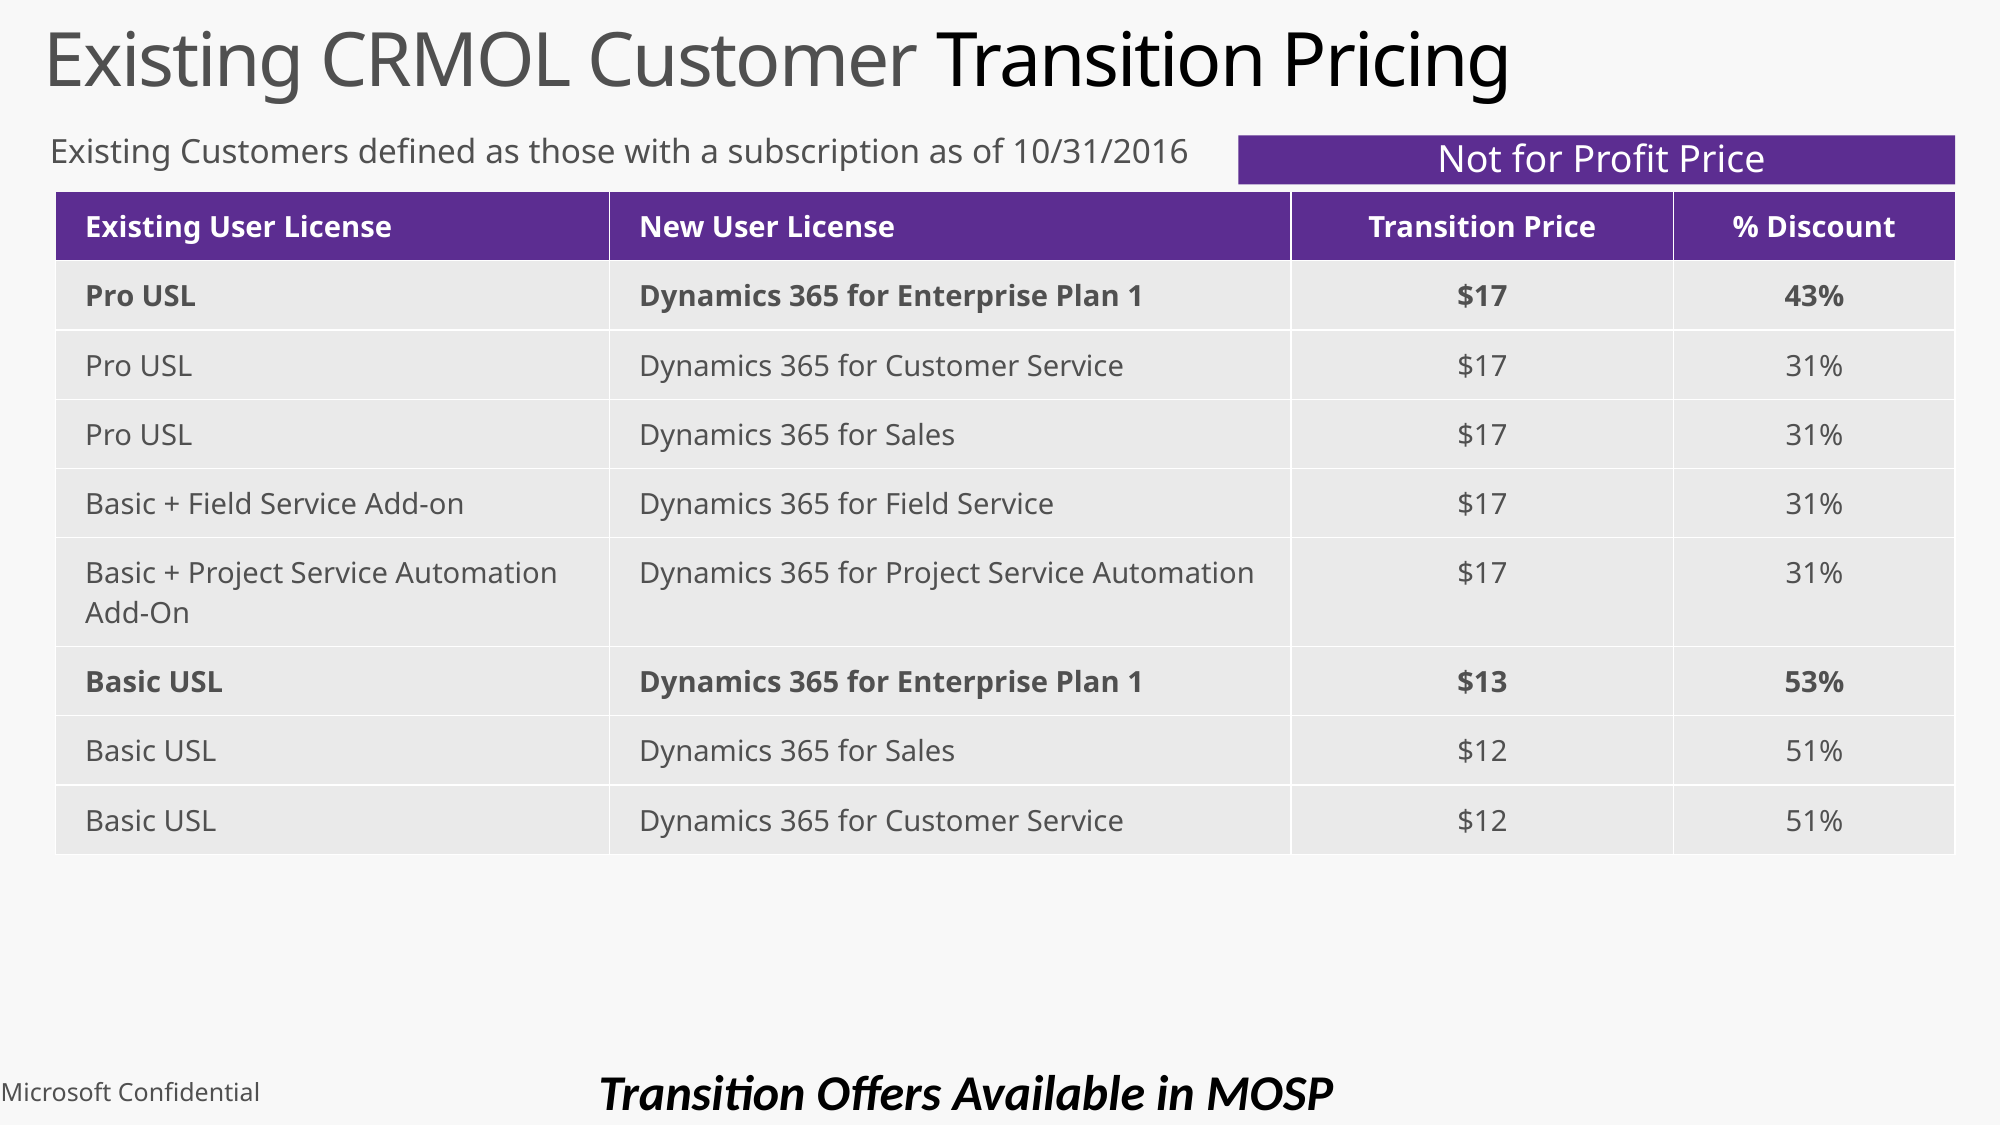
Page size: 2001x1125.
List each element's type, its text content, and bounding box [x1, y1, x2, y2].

table_cell Basic USL [56, 786, 609, 854]
table_cell Dynamics 365 for Customer Service [610, 786, 1290, 854]
table_cell 31% [1674, 331, 1954, 399]
table_header New User License [610, 192, 1290, 260]
table_cell $17 [1292, 331, 1673, 399]
table_cell Basic + Project Service Automation Add-On [56, 538, 609, 646]
table_cell $12 [1292, 716, 1673, 784]
table_cell Dynamics 365 for Sales [610, 400, 1290, 468]
table_cell 51% [1674, 786, 1954, 854]
table_cell $17 [1292, 400, 1673, 468]
table_cell Dynamics 365 for Customer Service [610, 331, 1290, 399]
table_cell 31% [1674, 400, 1954, 468]
table_cell $17 [1292, 261, 1673, 329]
table_cell 51% [1674, 716, 1954, 784]
table_cell $17 [1292, 538, 1673, 646]
text_box Microsoft Confidential [0, 1066, 291, 1121]
table_cell 43% [1674, 261, 1954, 329]
table_cell Pro USL [56, 400, 609, 468]
table_cell Dynamics 365 for Sales [610, 716, 1290, 784]
table_cell Basic + Field Service Add-on [56, 469, 609, 537]
table_cell Basic USL [56, 716, 609, 784]
table_header Existing User License [56, 192, 609, 260]
table_cell 31% [1674, 469, 1954, 537]
table_cell Dynamics 365 for Field Service [610, 469, 1290, 537]
table_cell Basic USL [56, 647, 609, 715]
table_cell Pro USL [56, 261, 609, 329]
table_header Transition Price [1292, 192, 1673, 260]
text_box Existing Customers defined as those with a subscription as of 10/31/2016 [19, 110, 1728, 218]
table_cell Pro USL [56, 331, 609, 399]
table_cell $13 [1292, 647, 1673, 715]
table_header % Discount [1674, 192, 1955, 260]
table_cell $12 [1292, 786, 1673, 854]
table_cell Dynamics 365 for Enterprise Plan 1 [610, 647, 1290, 715]
text_box Transition Offers Available in MOSP [150, 1060, 1782, 1125]
table_cell Dynamics 365 for Project Service Automation [610, 538, 1290, 646]
table_cell 31% [1674, 538, 1954, 646]
table_cell Dynamics 365 for Enterprise Plan 1 [610, 261, 1290, 329]
table_cell 53% [1674, 647, 1954, 715]
text_box Not for Profit Price [1238, 135, 1956, 185]
title Existing CRMOL Customer Transition Pricing [19, 6, 2000, 189]
table_cell $17 [1292, 469, 1673, 537]
